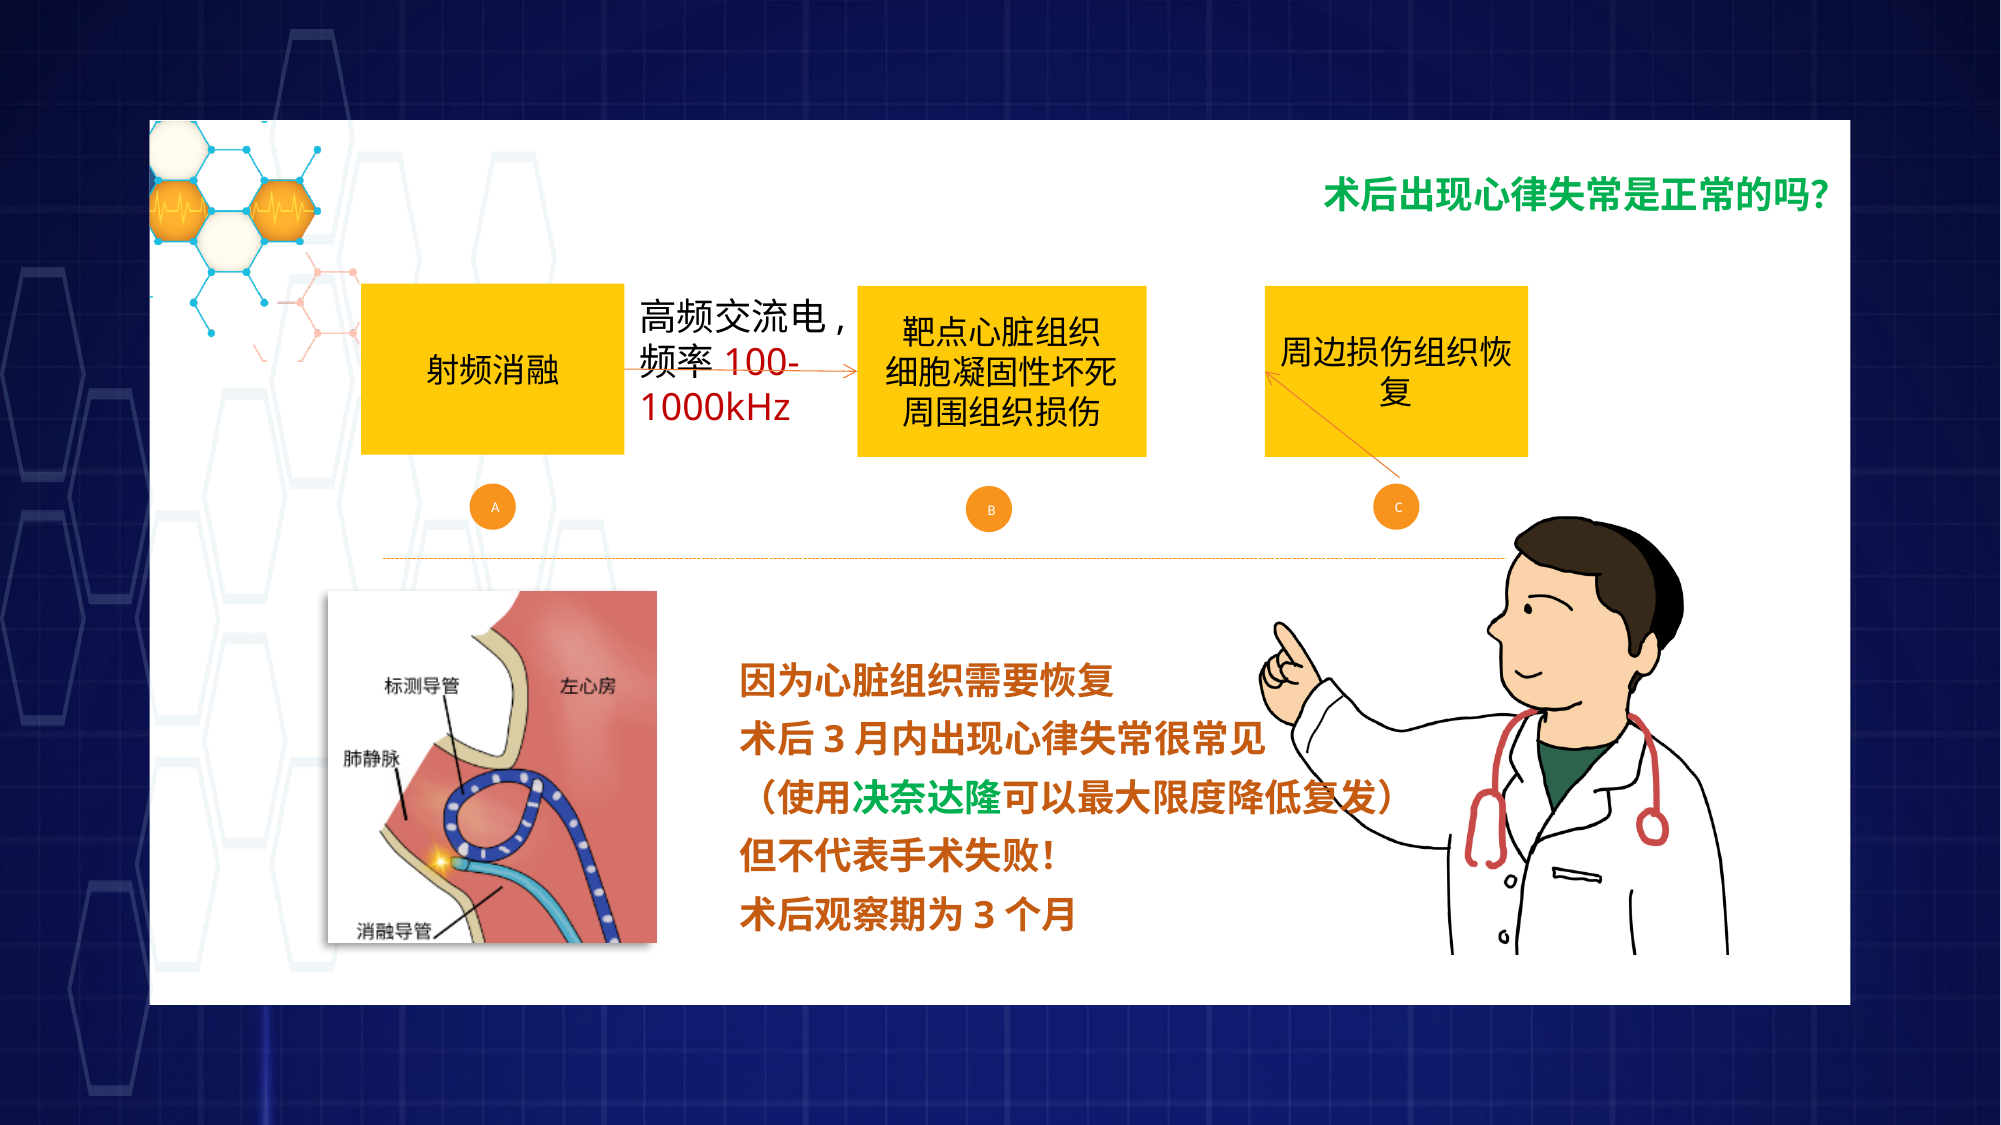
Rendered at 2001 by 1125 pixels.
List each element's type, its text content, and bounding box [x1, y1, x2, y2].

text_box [1264, 285, 1529, 530]
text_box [624, 285, 880, 372]
text_box A [469, 483, 516, 530]
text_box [724, 433, 1751, 956]
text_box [1146, 319, 1518, 478]
text_box 射频消融 [361, 283, 625, 455]
picture [0, 0, 2001, 1125]
text_box 术后出现心律失常是正常的吗？ [1308, 163, 2000, 224]
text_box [857, 285, 1147, 533]
